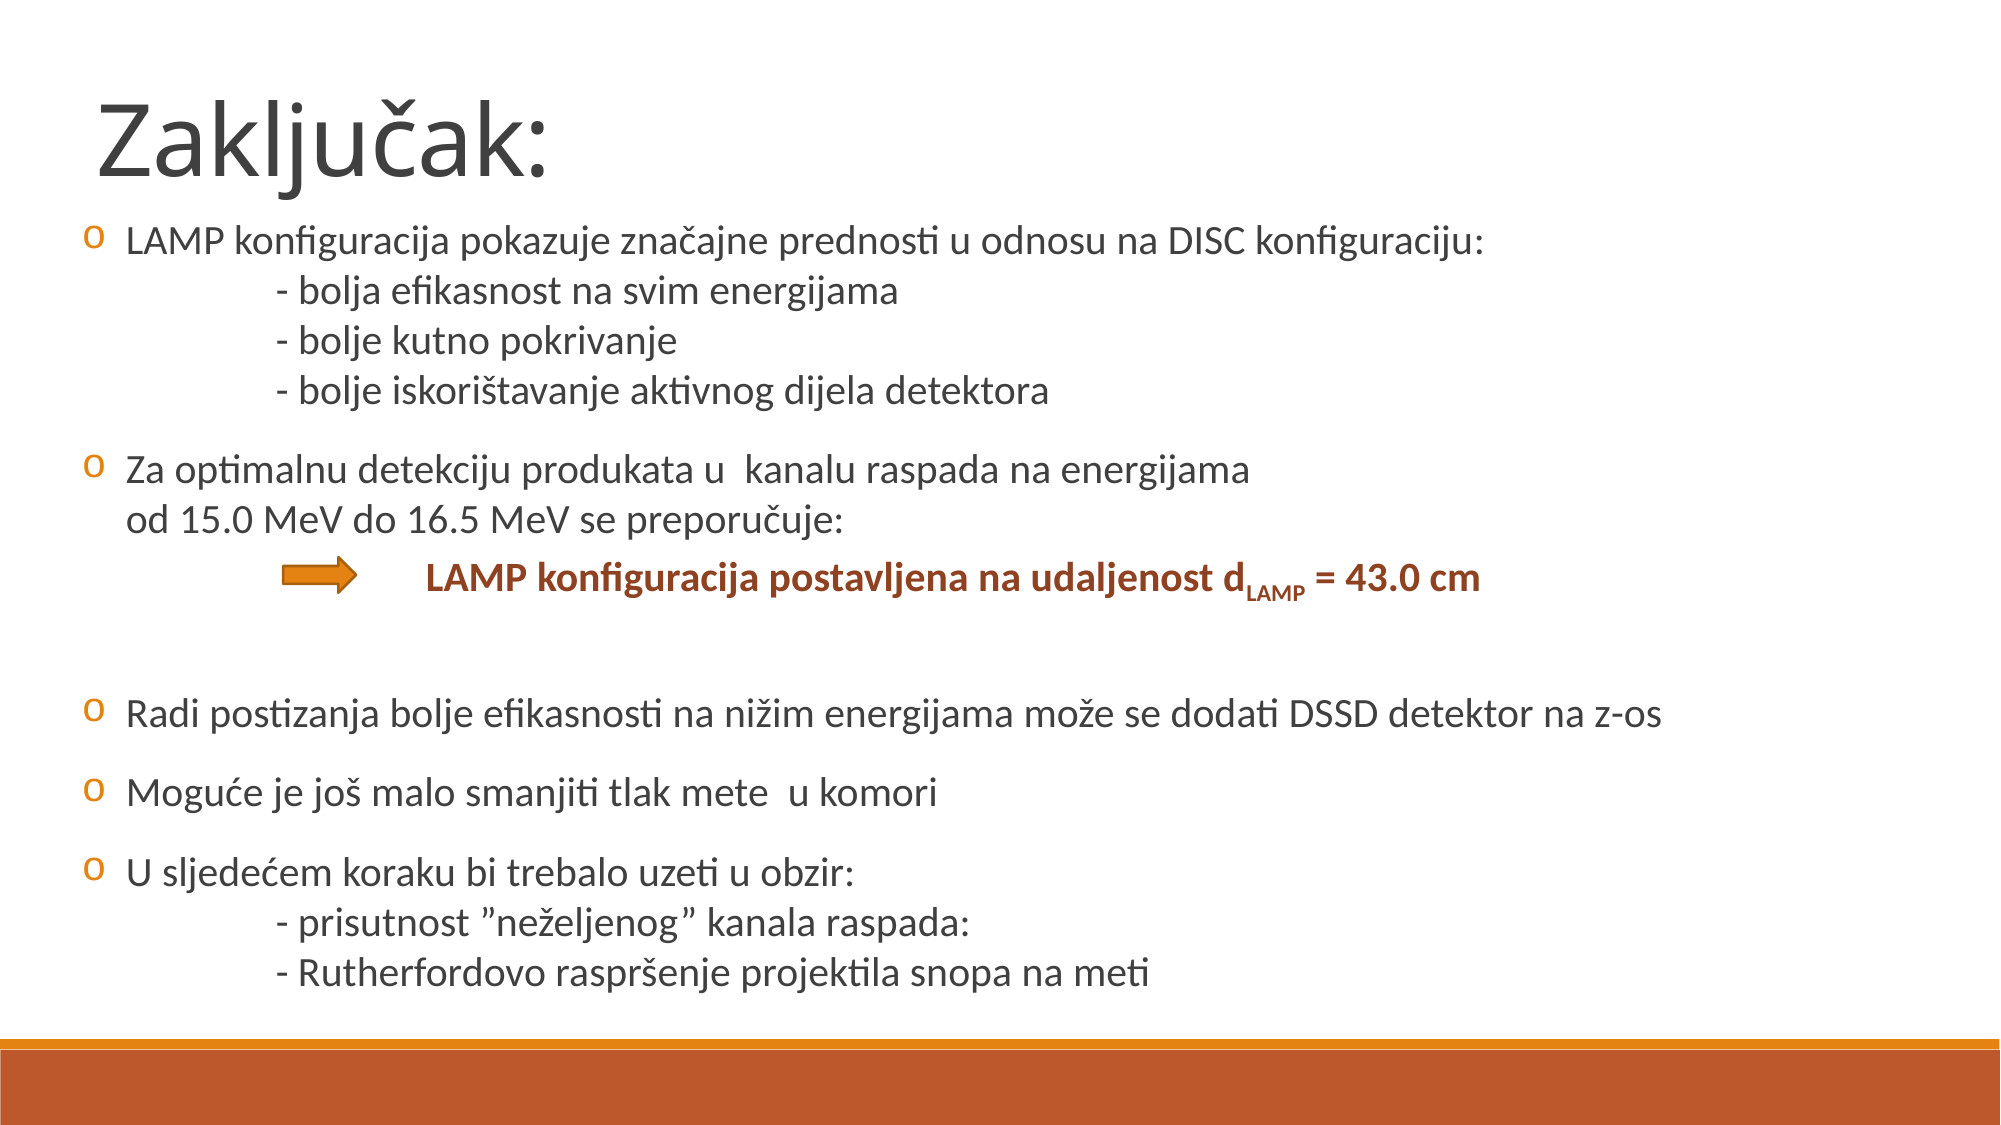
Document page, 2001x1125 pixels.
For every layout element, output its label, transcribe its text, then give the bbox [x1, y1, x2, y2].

text_box [281, 555, 358, 594]
title Zaključak: [81, 59, 1732, 205]
